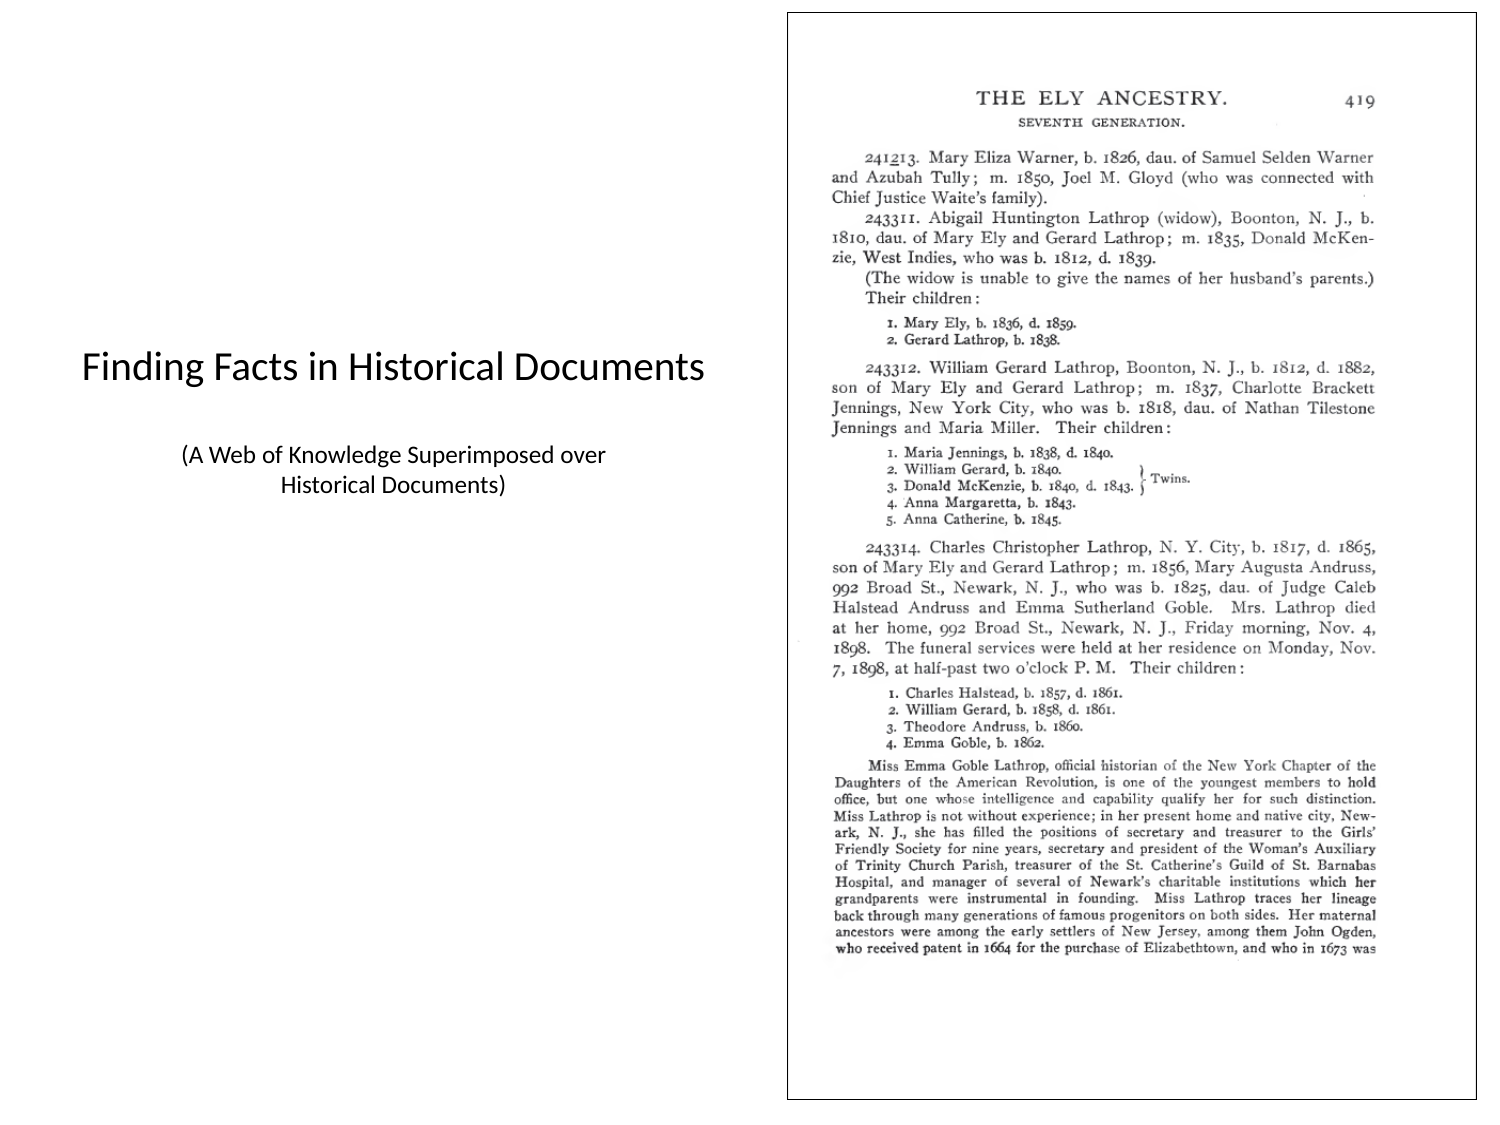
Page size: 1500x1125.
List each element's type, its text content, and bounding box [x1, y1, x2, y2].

picture [787, 12, 1477, 1100]
title Finding Facts in Historical Documents (A Web of Knowledge Superimposed over Historical Documents) [62, 324, 725, 513]
